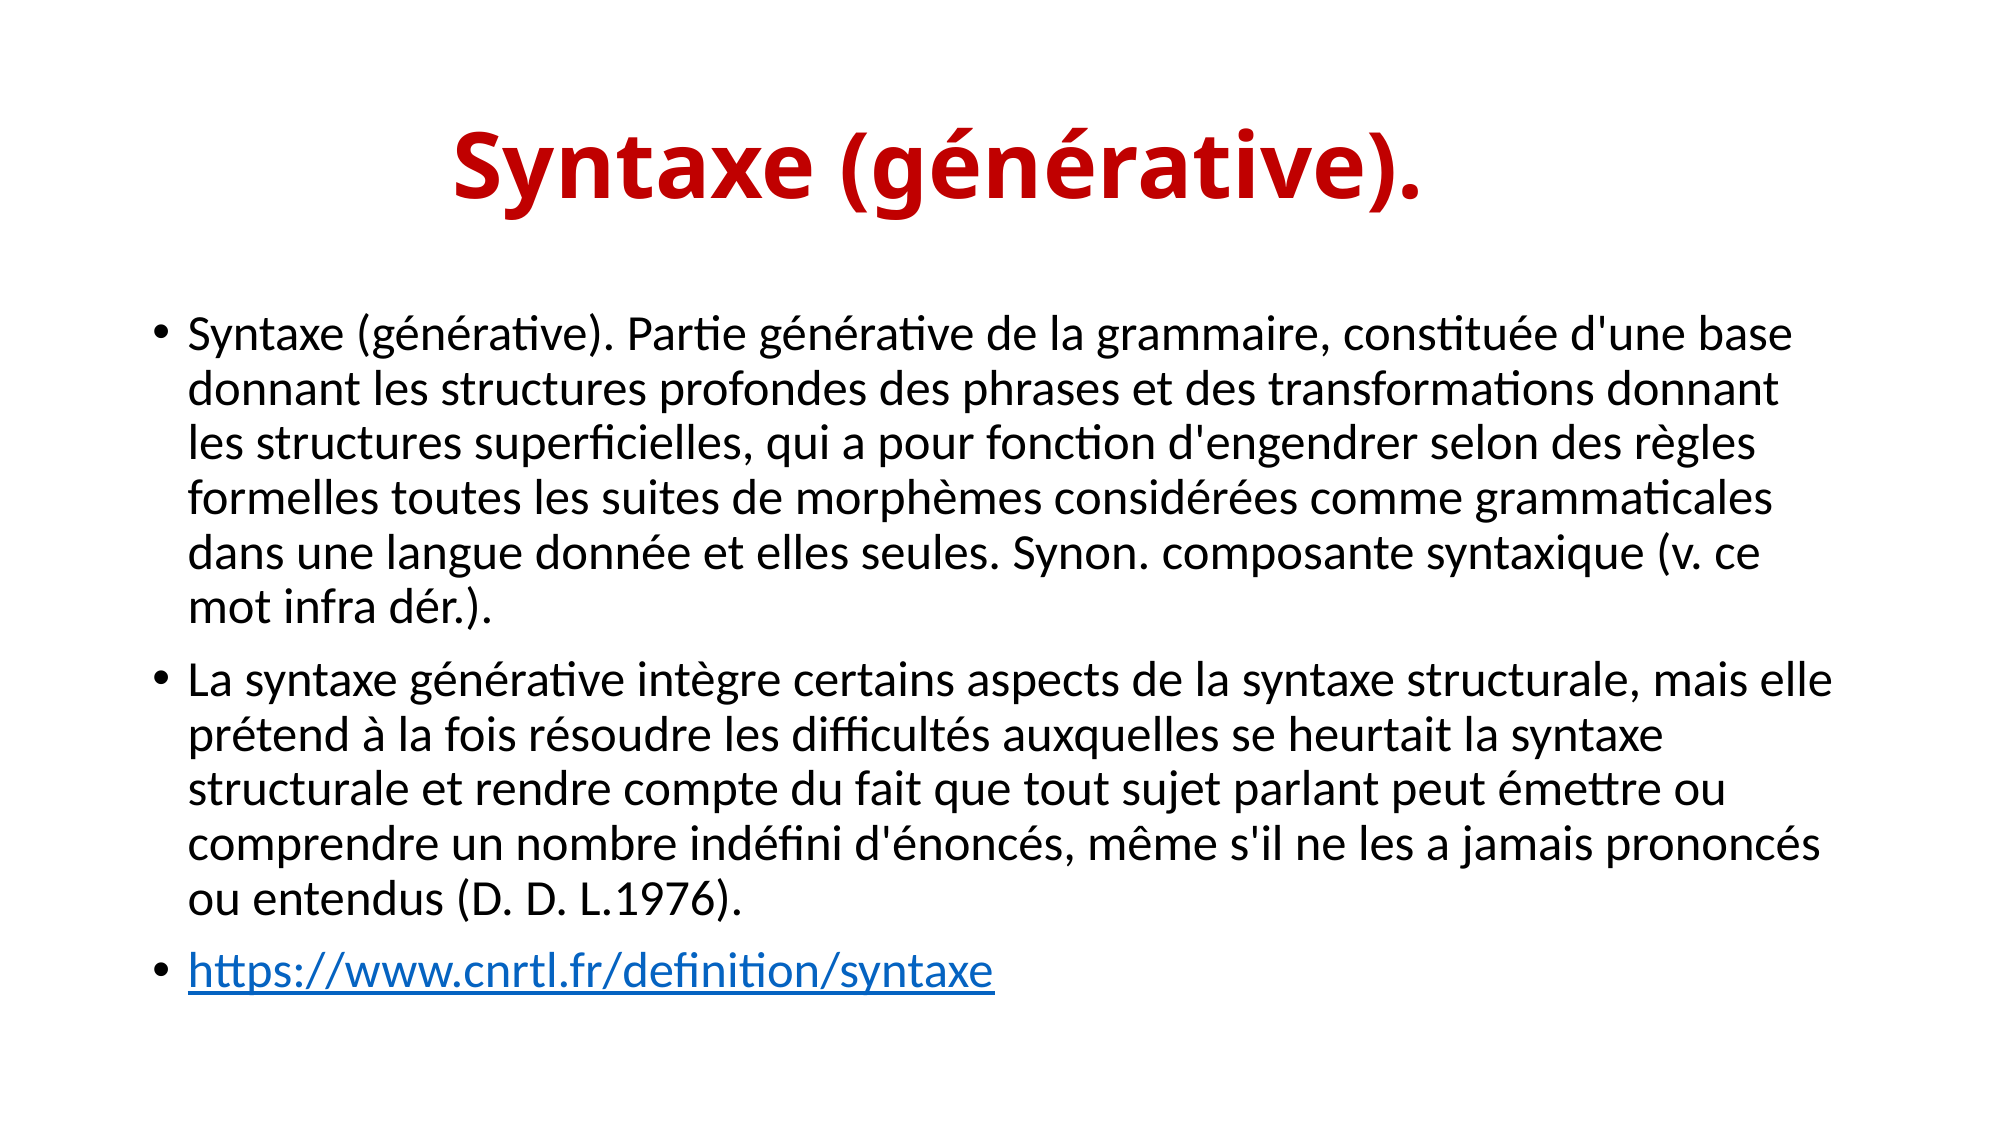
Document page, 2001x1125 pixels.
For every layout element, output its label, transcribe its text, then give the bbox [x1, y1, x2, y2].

list Syntaxe (générative). Partie générative de la grammaire, constituée d'une base donnant les structures profondes des phrases et des transformations donnant les structures superficielles, qui a pour fonction d'engendrer selon des règles formelles toutes les suites de morphèmes considérées comme grammaticales dans une langue donnée et elles seules. Synon. composante syntaxique (v. ce mot infra dér.). La syntaxe générative intègre certains aspects de la syntaxe structurale, mais elle prétend à la fois résoudre les difficultés auxquelles se heurtait la syntaxe structurale et rendre compte du fait que tout sujet parlant peut émettre ou comprendre un nombre indéfini d'énoncés, même s'il ne les a jamais prononcés ou entendus (D. D. L.1976). https://www.cnrtl.fr/definition/syntaxe [137, 299, 1863, 1014]
title Syntaxe (générative). [137, 59, 1863, 278]
